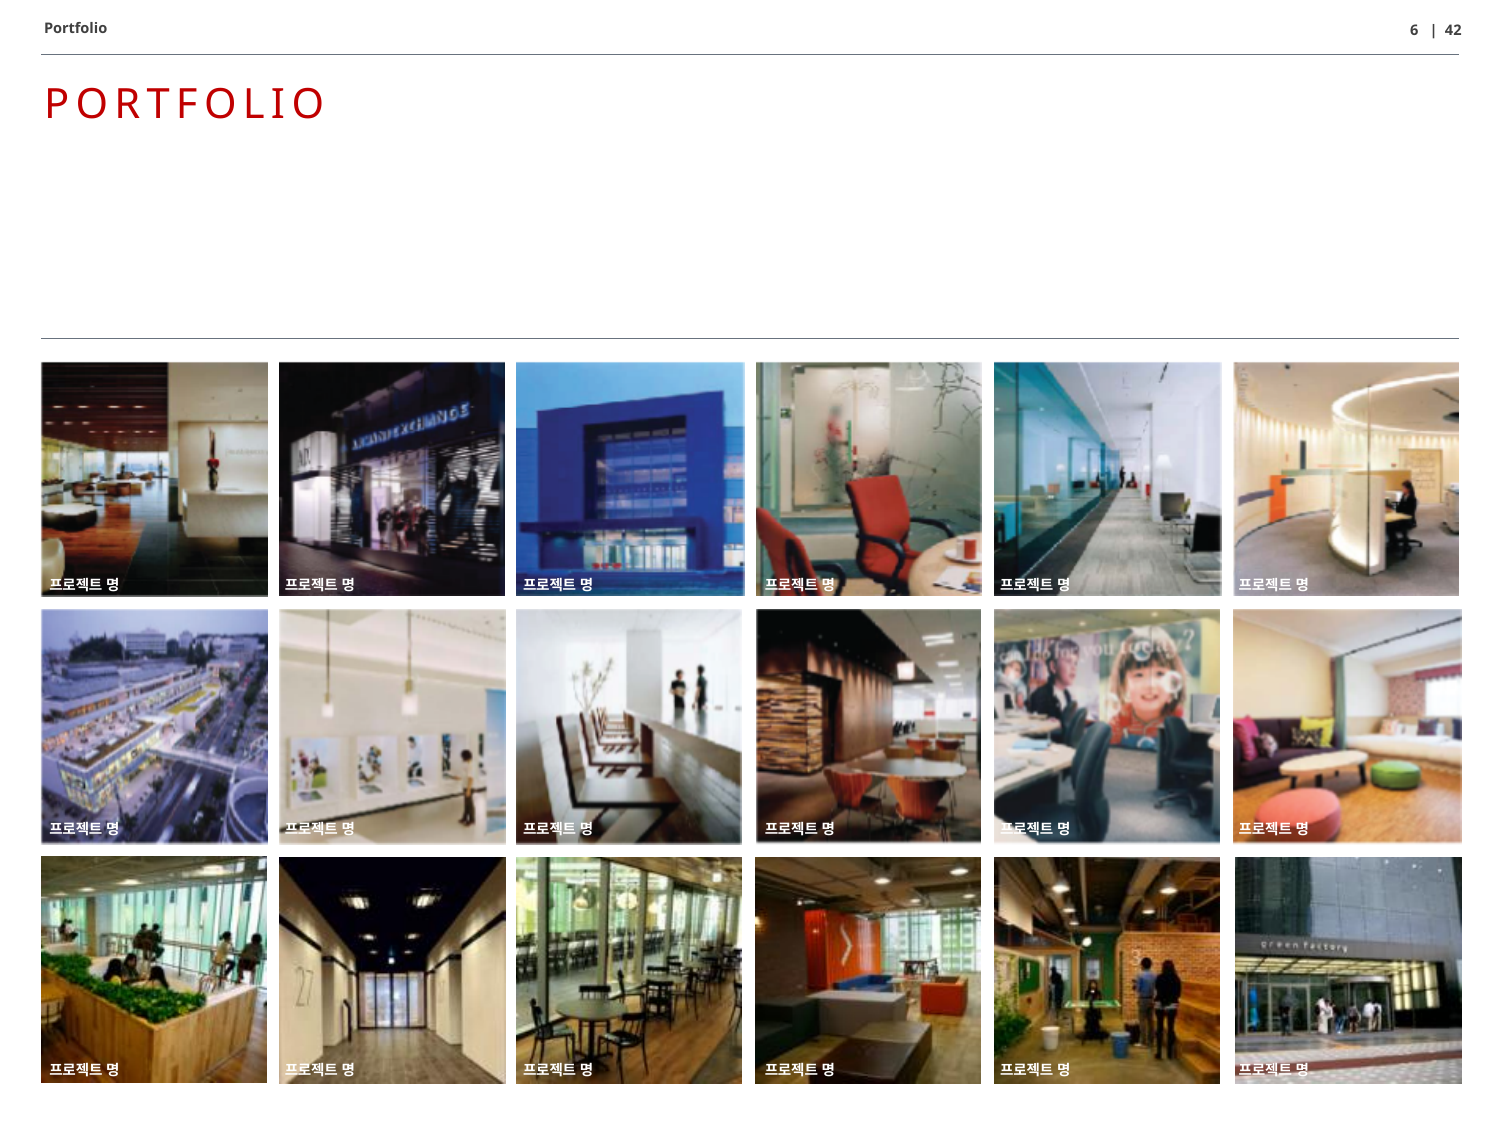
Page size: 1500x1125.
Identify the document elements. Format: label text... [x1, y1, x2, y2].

picture [756, 608, 981, 845]
picture [40, 856, 268, 1083]
picture [515, 857, 743, 1084]
picture [39, 361, 268, 597]
picture [756, 361, 983, 597]
text_box 프로젝트 명 [1462, 565, 1471, 601]
picture [515, 361, 745, 597]
text_box 프로젝트 명 [1465, 1050, 1471, 1086]
picture [279, 361, 505, 597]
picture [1232, 608, 1462, 845]
picture [754, 857, 981, 1084]
picture [279, 857, 506, 1084]
picture [993, 857, 1220, 1084]
picture [1235, 857, 1462, 1084]
text_box PORTFOLIO [29, 75, 396, 136]
text_box Portfolio [29, 15, 414, 44]
text_box 프로젝트 명 [1226, 1050, 1230, 1086]
picture [1232, 361, 1460, 597]
picture [515, 608, 743, 845]
picture [39, 608, 268, 845]
picture [993, 361, 1222, 597]
picture [279, 608, 506, 845]
picture [993, 608, 1220, 845]
text_box 프로젝트 명 [1465, 808, 1471, 845]
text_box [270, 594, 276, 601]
text_box 6 | 42 [1092, 15, 1477, 46]
